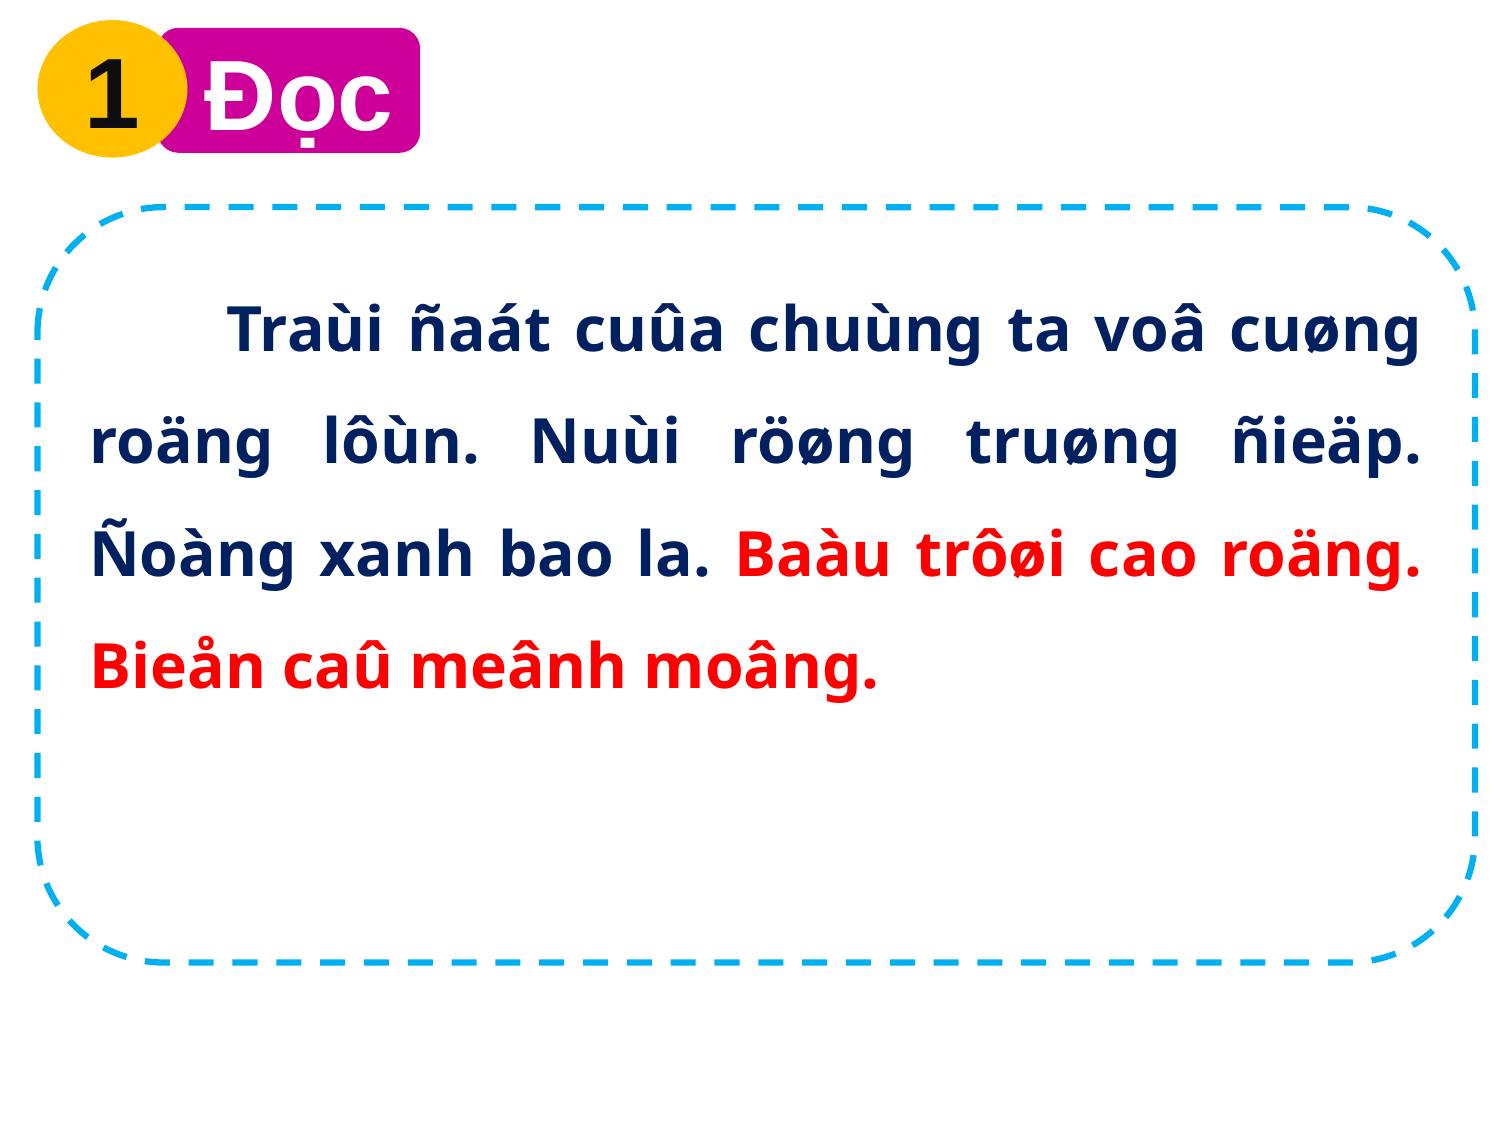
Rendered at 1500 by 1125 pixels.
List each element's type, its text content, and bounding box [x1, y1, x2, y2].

text_box Traùi ñaát cuûa chuùng ta voâ cuøng roäng lôùn. Nuùi röøng truøng ñieäp. Ñoàng xanh bao la. Baàu trôøi cao roäng. Bieån caû meânh moâng. [37, 207, 1475, 963]
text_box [37, 19, 421, 158]
